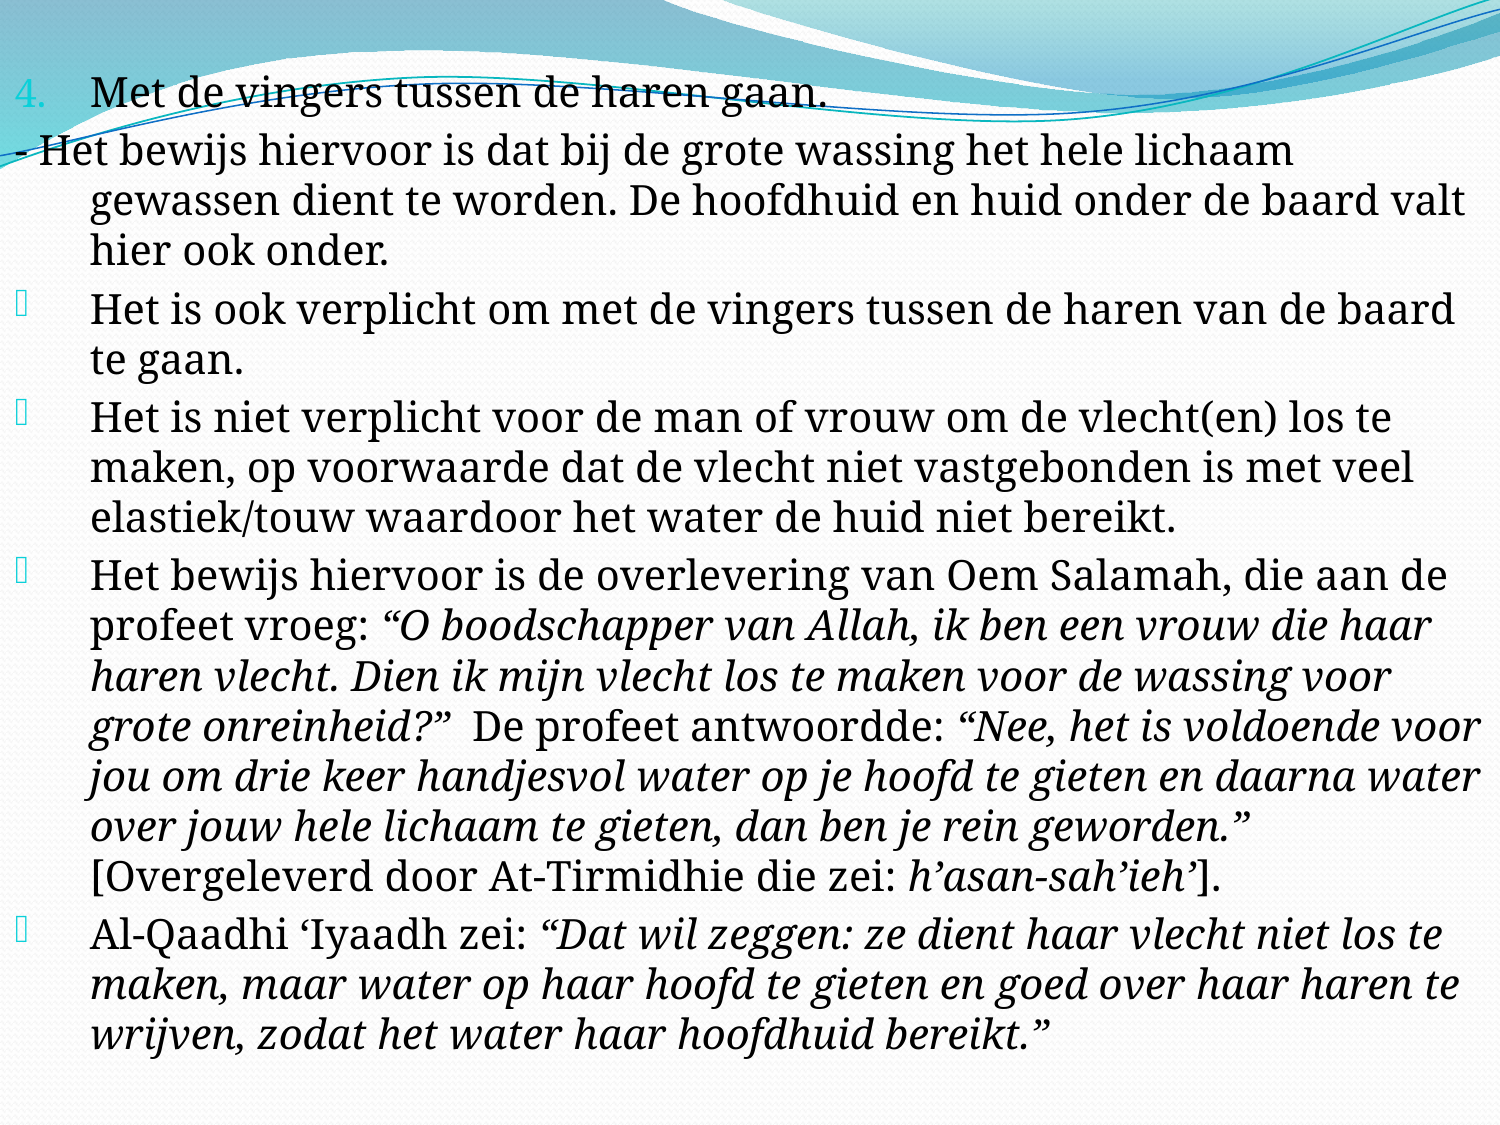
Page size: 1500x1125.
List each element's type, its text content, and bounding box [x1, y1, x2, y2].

list Met de vingers tussen de haren gaan. - Het bewijs hiervoor is dat bij de grote wassing het hele lichaam gewassen dient te worden. De hoofdhuid en huid onder de baard valt hier ook onder. Het is ook verplicht om met de vingers tussen de haren van de baard te gaan. Het is niet verplicht voor de man of vrouw om de vlecht(en) los te maken, op voorwaarde dat de vlecht niet vastgebonden is met veel elastiek/touw waardoor het water de huid niet bereikt. Het bewijs hiervoor is de overlevering van Oem Salamah, die aan de profeet vroeg: “O boodschapper van Allah, ik ben een vrouw die haar haren vlecht. Dien ik mijn vlecht los te maken voor de wassing voor grote onreinheid?” De profeet antwoordde: “Nee, het is voldoende voor jou om drie keer handjesvol water op je hoofd te gieten en daarna water over jouw hele lichaam te gieten, dan ben je rein geworden.” [Overgeleverd door At-Tirmidhie die zei: h’asan-sah’ieh’]. Al-Qaadhi ‘Iyaadh zei: “Dat wil zeggen: ze dient haar vlecht niet los te maken, maar water op haar hoofd te gieten en goed over haar haren te wrijven, zodat het water haar hoofdhuid bereikt.” [0, 0, 1500, 1125]
